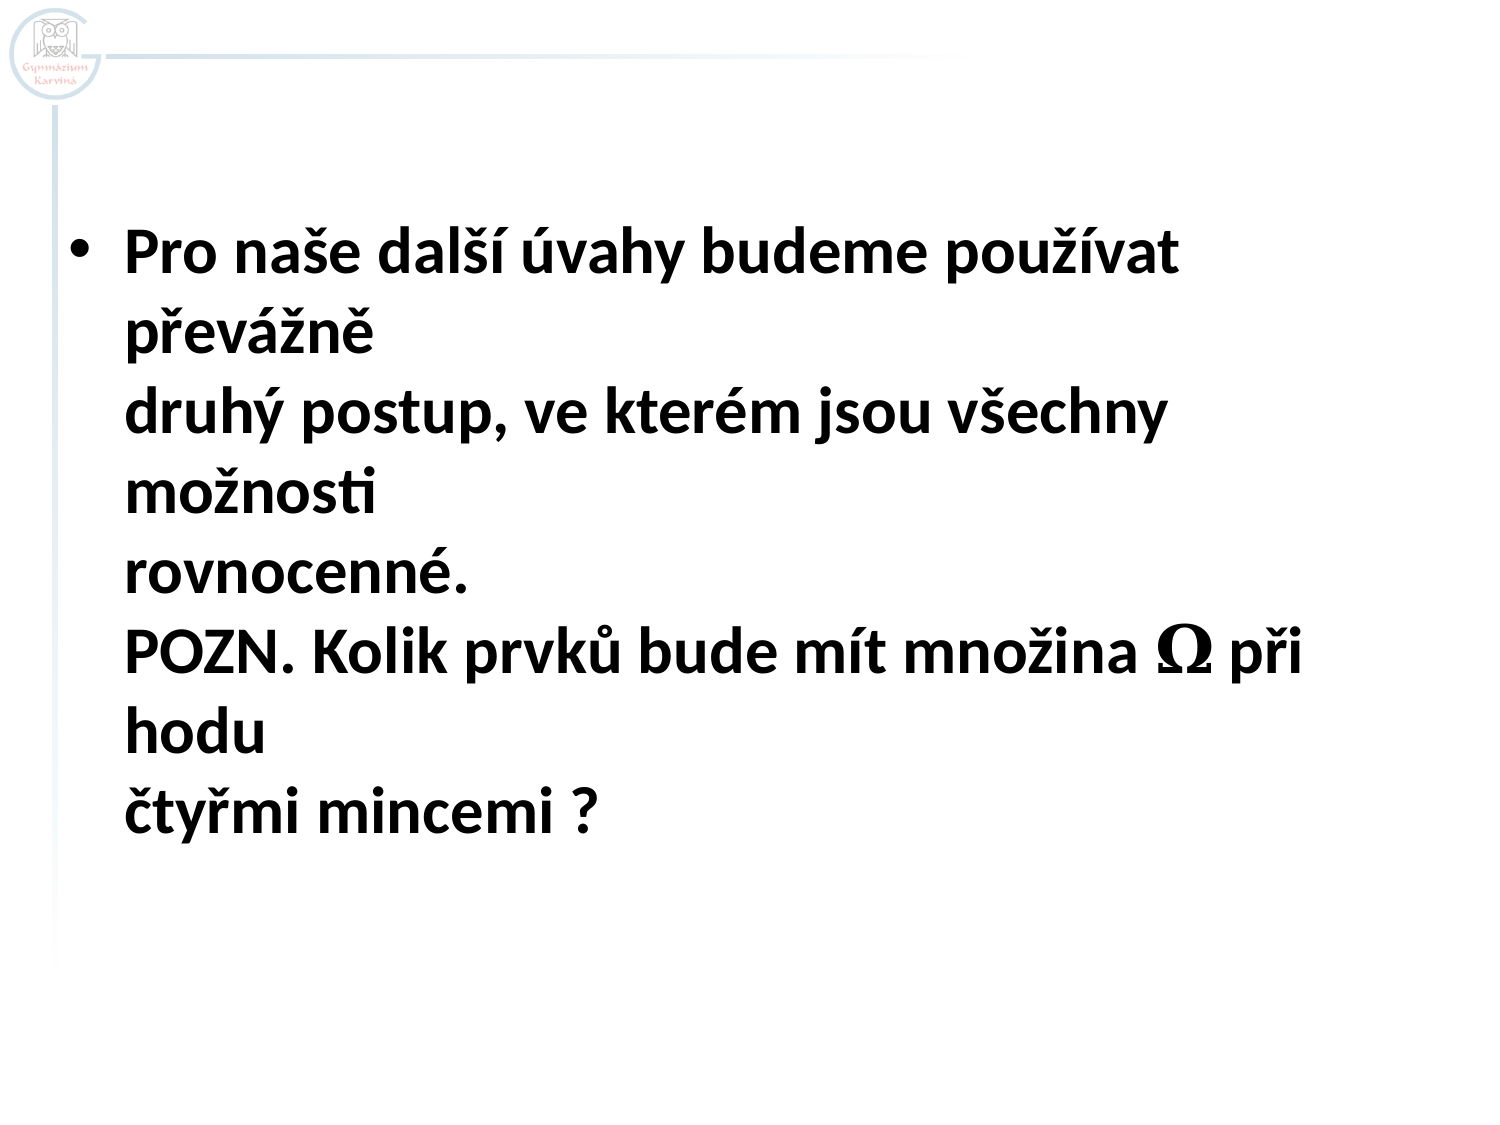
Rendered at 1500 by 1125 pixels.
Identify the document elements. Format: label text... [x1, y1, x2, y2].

picture [106, 54, 993, 59]
list Pro naše další úvahy budeme používat převážně druhý postup, ve kterém jsou všechny možnosti rovnocenné. POZN. Kolik prvků bude mít množina 𝛀 při hodu čtyřmi mincemi ? [53, 78, 1404, 922]
picture [8, 5, 104, 101]
picture [52, 105, 58, 992]
